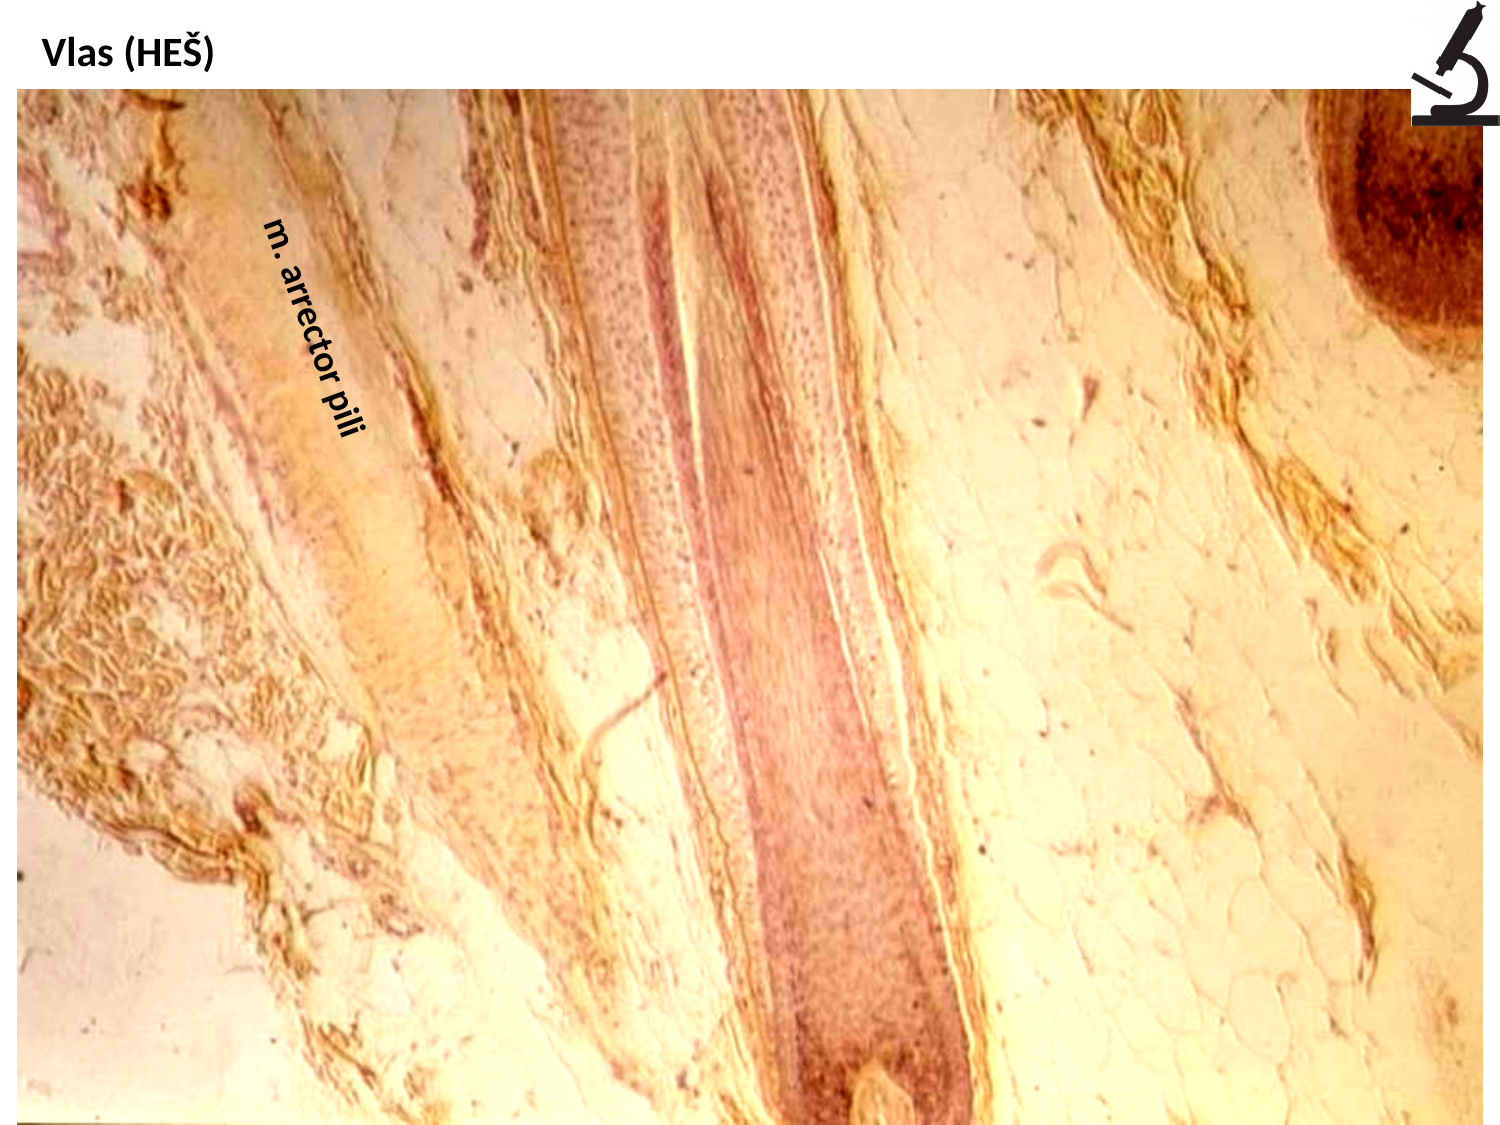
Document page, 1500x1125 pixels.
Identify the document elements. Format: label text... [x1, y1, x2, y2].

picture [17, 0, 1500, 1125]
text_box Vlas (HEŠ) [26, 17, 231, 83]
